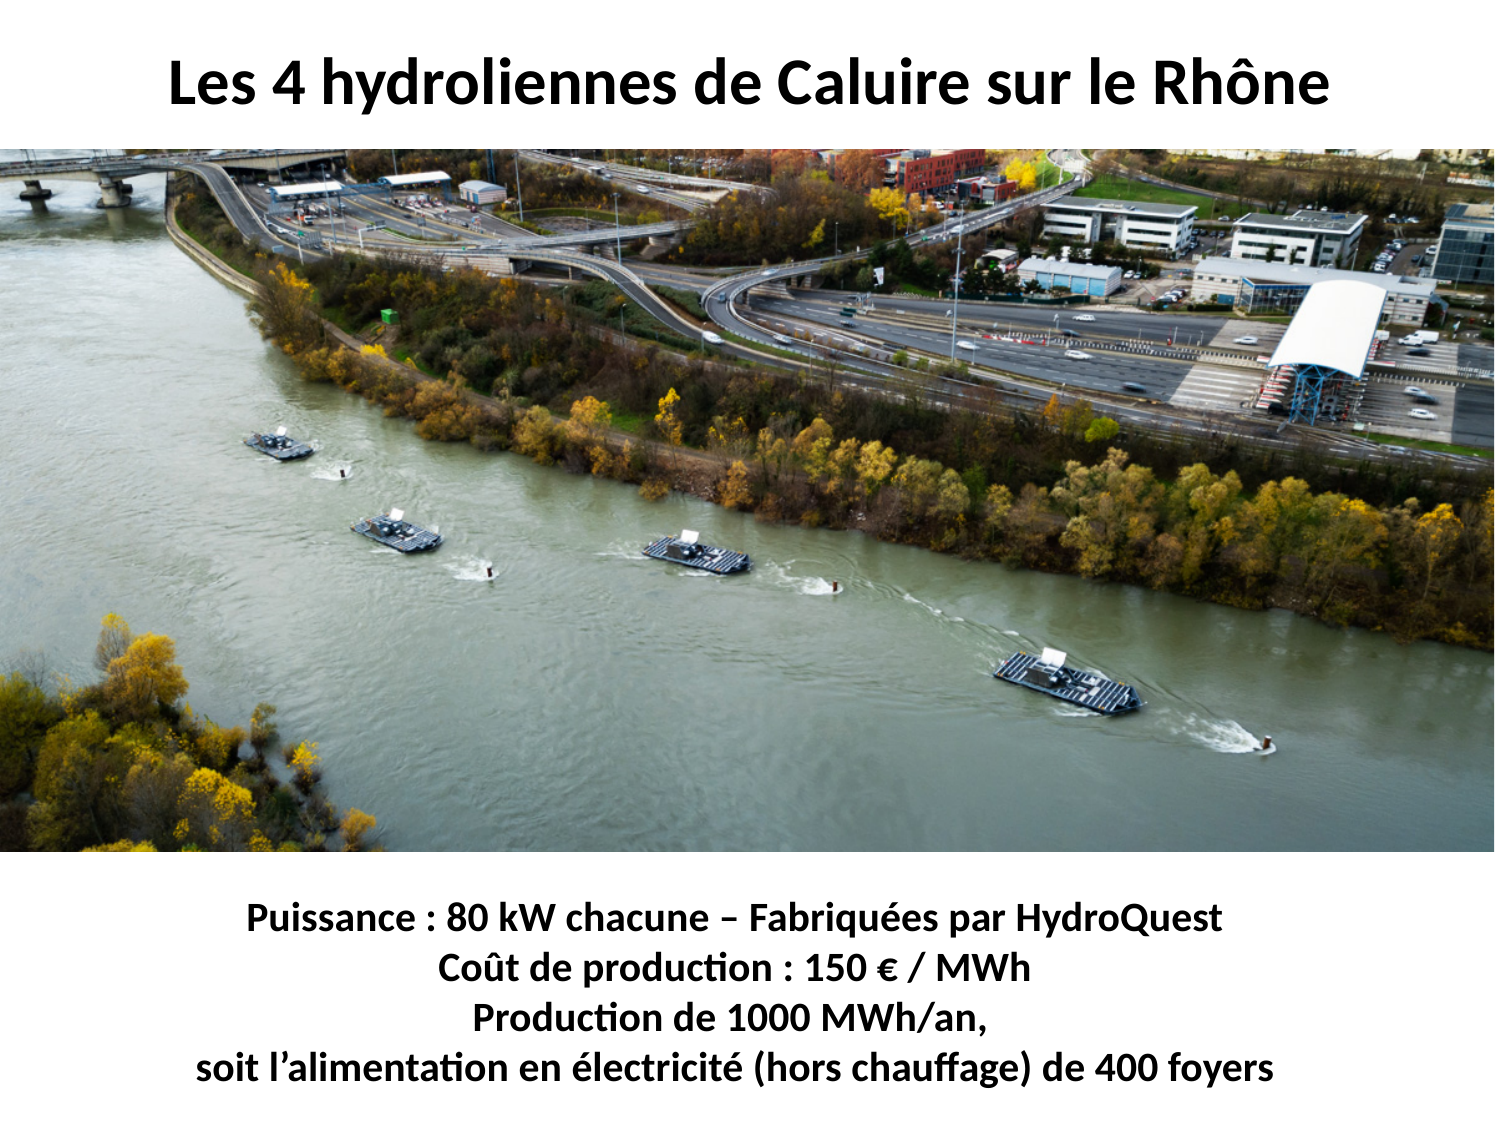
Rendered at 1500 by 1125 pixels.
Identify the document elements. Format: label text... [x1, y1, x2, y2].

picture [0, 148, 1495, 852]
text_box Les 4 hydroliennes de Caluire sur le Rhône [88, 30, 1412, 126]
text_box Puissance : 80 kW chacune – Fabriquées par HydroQuest Coût de production : 150 € / MWh Production de 1000 MWh/an, soit l’alimentation en électricité (hors chauffage) de 400 foyers [0, 882, 1475, 1097]
